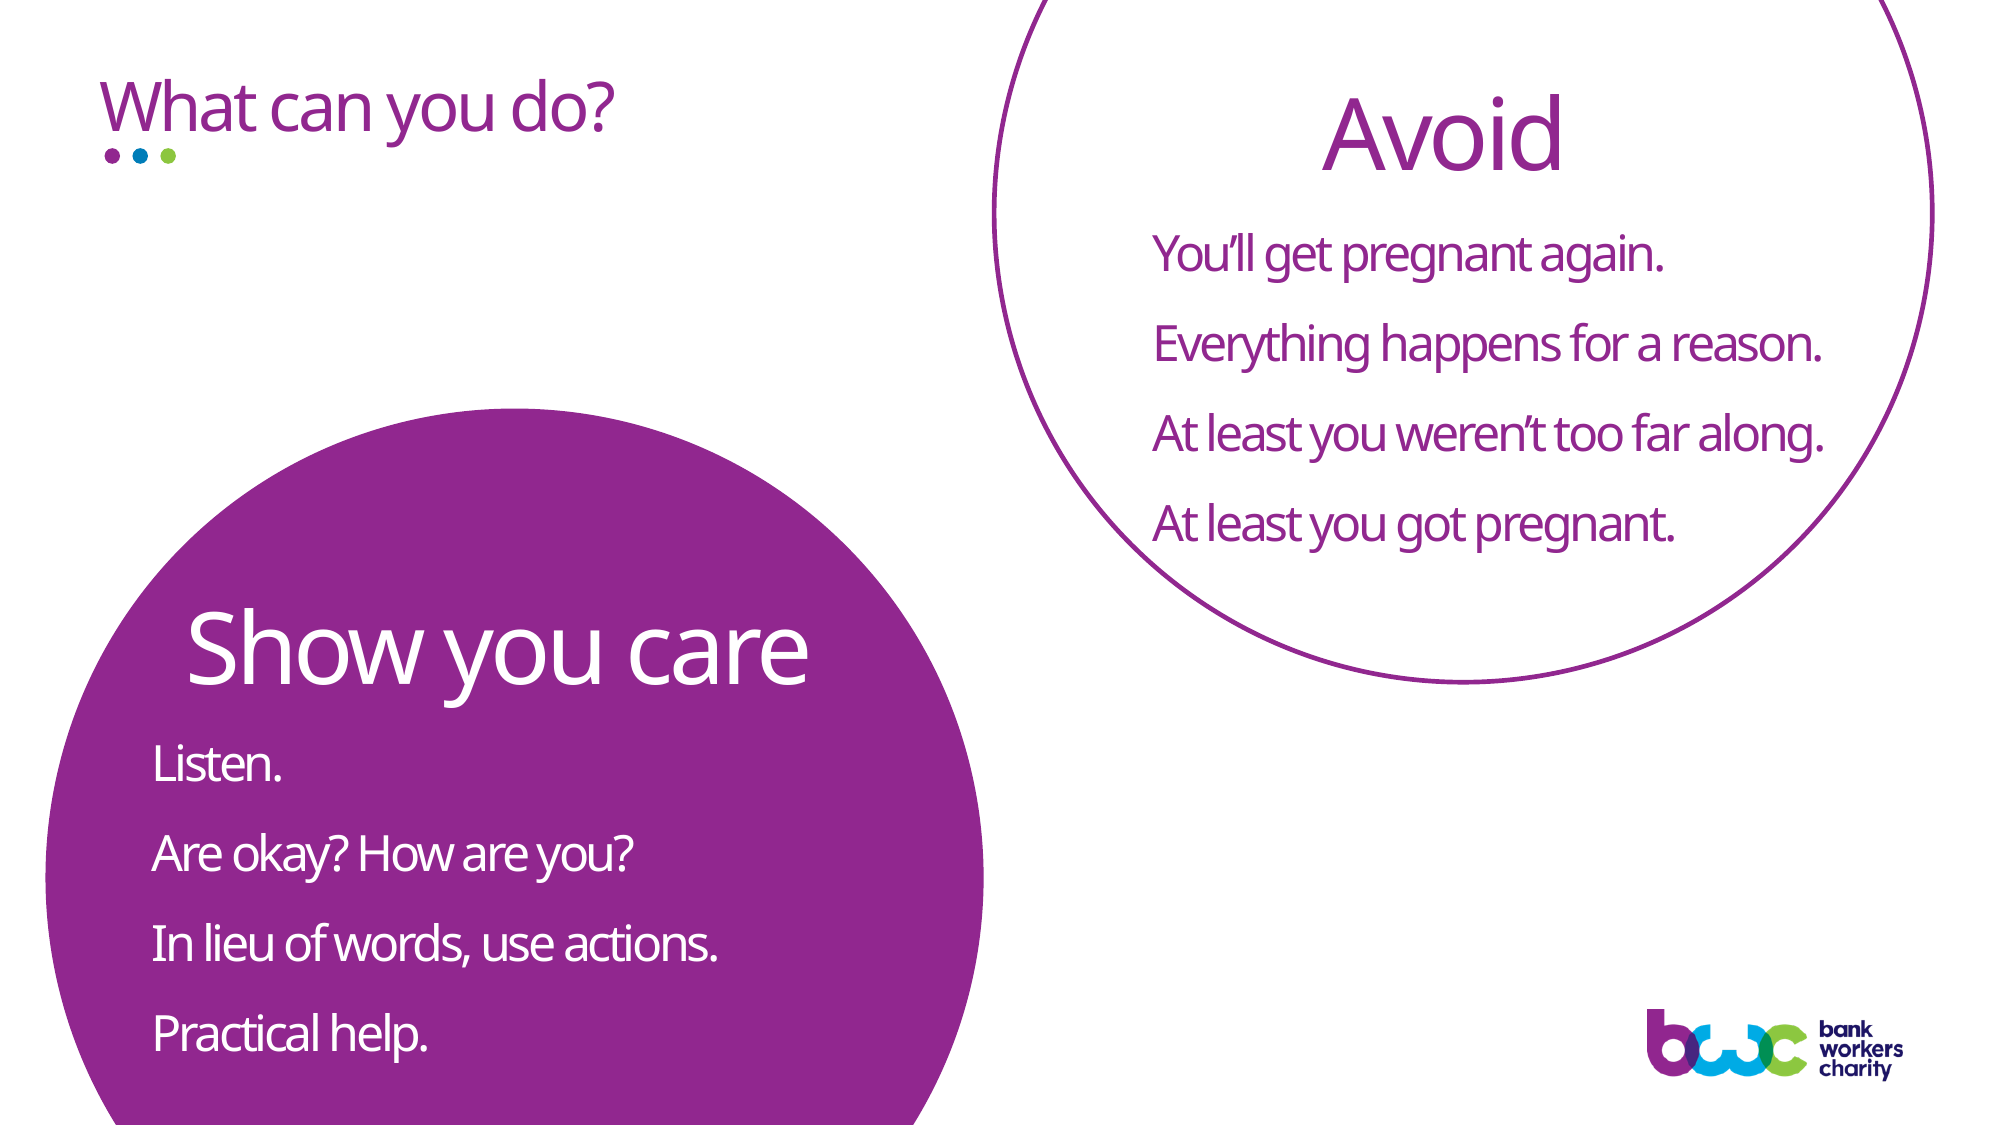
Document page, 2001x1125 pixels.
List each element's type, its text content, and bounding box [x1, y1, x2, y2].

text_box Listen. Are okay? How are you? In lieu of words, use actions. Practical help. [136, 693, 893, 1069]
text_box Show you care [170, 600, 893, 693]
picture [1647, 1009, 1903, 1082]
text_box [1144, 559, 1782, 684]
text_box [1894, 198, 1934, 402]
text_box [993, 0, 1916, 553]
list What can you do? [84, 71, 1014, 159]
text_box You’ll get pregnant again. Everything happens for a reason. At least you weren’t too far along. At least you got pregnant. [1138, 183, 1894, 559]
text_box [44, 407, 985, 1125]
text_box Avoid [1308, 86, 2000, 198]
